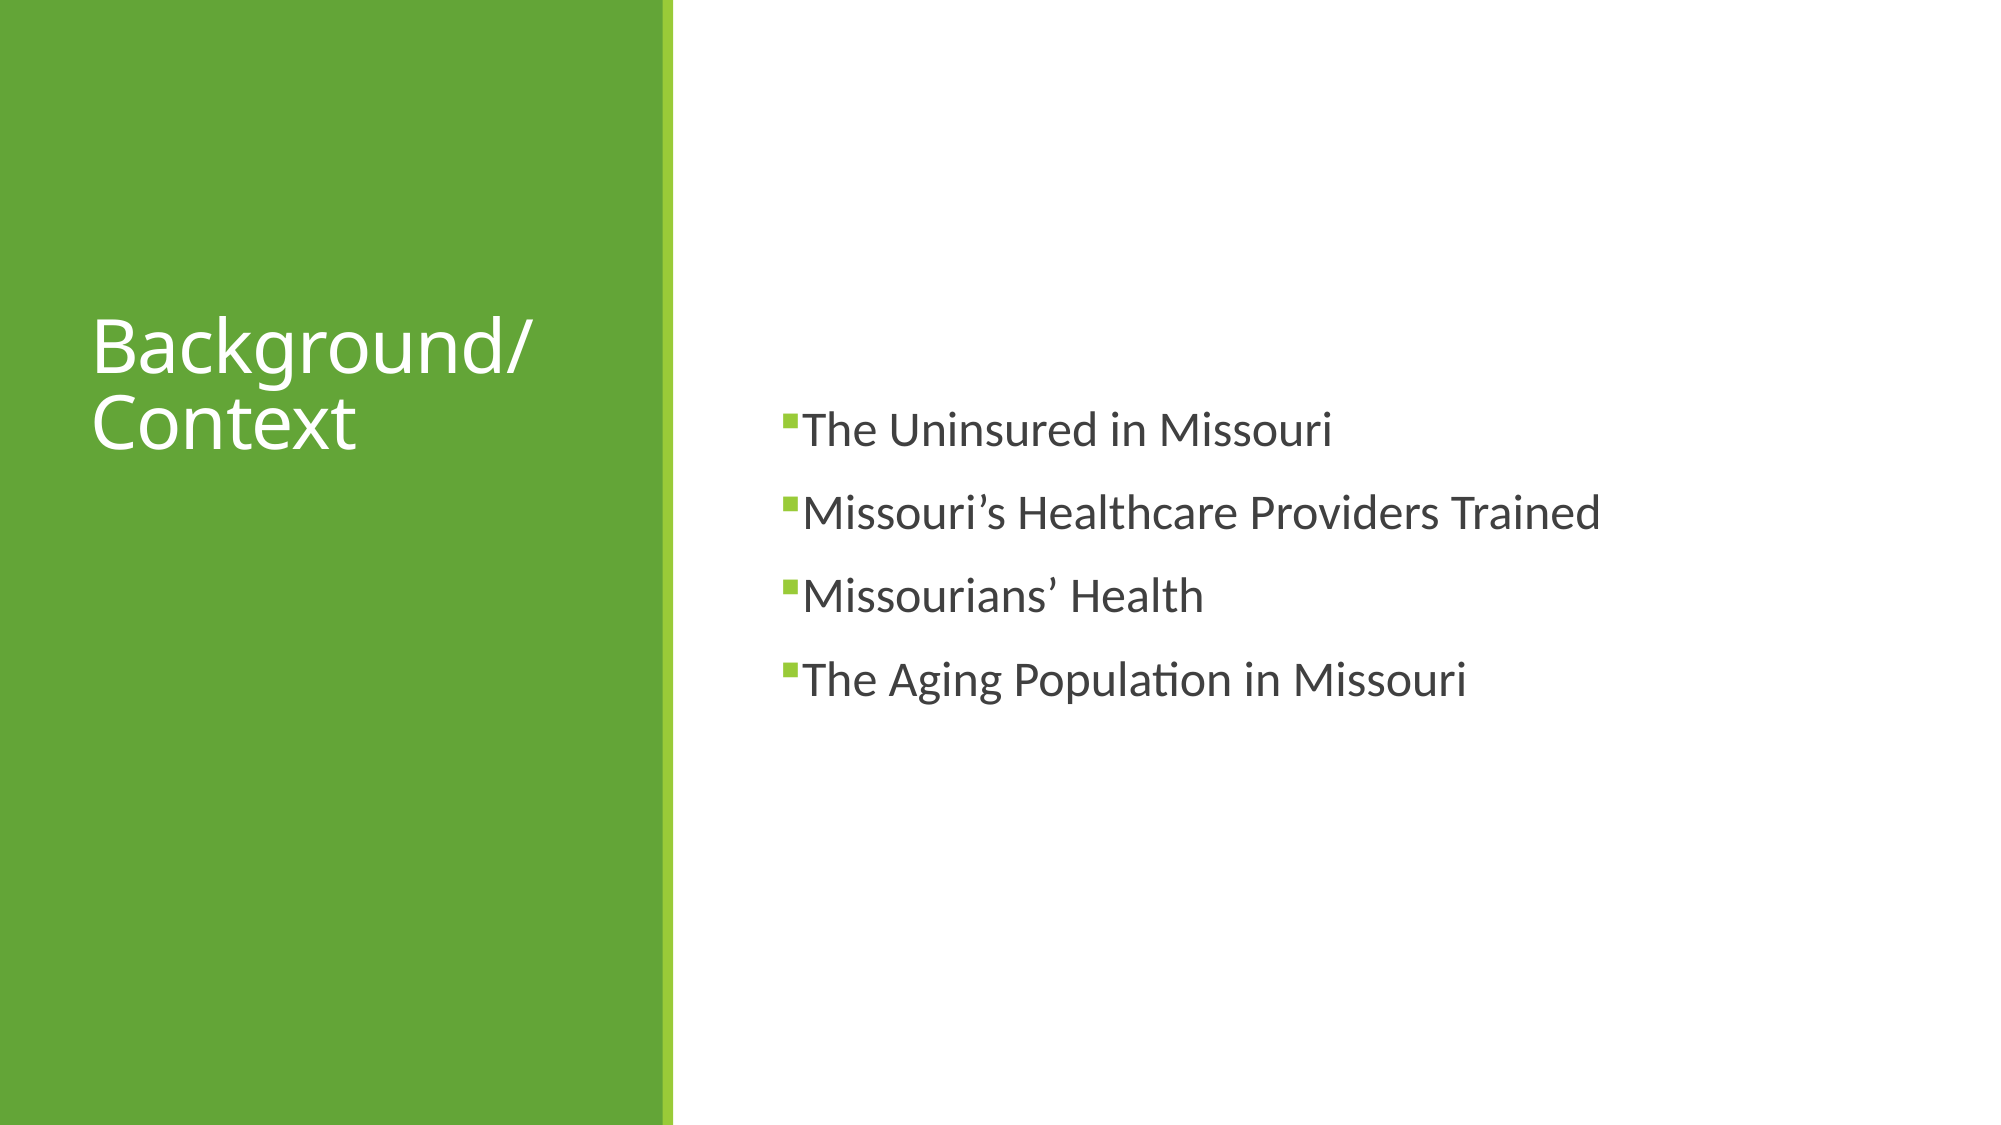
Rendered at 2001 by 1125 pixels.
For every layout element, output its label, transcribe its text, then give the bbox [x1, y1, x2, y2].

title Background/ Context [75, 97, 600, 473]
list The Uninsured in Missouri Missouri’s Healthcare Providers Trained Missourians’ Health The Aging Population in Missouri [779, 395, 1845, 899]
